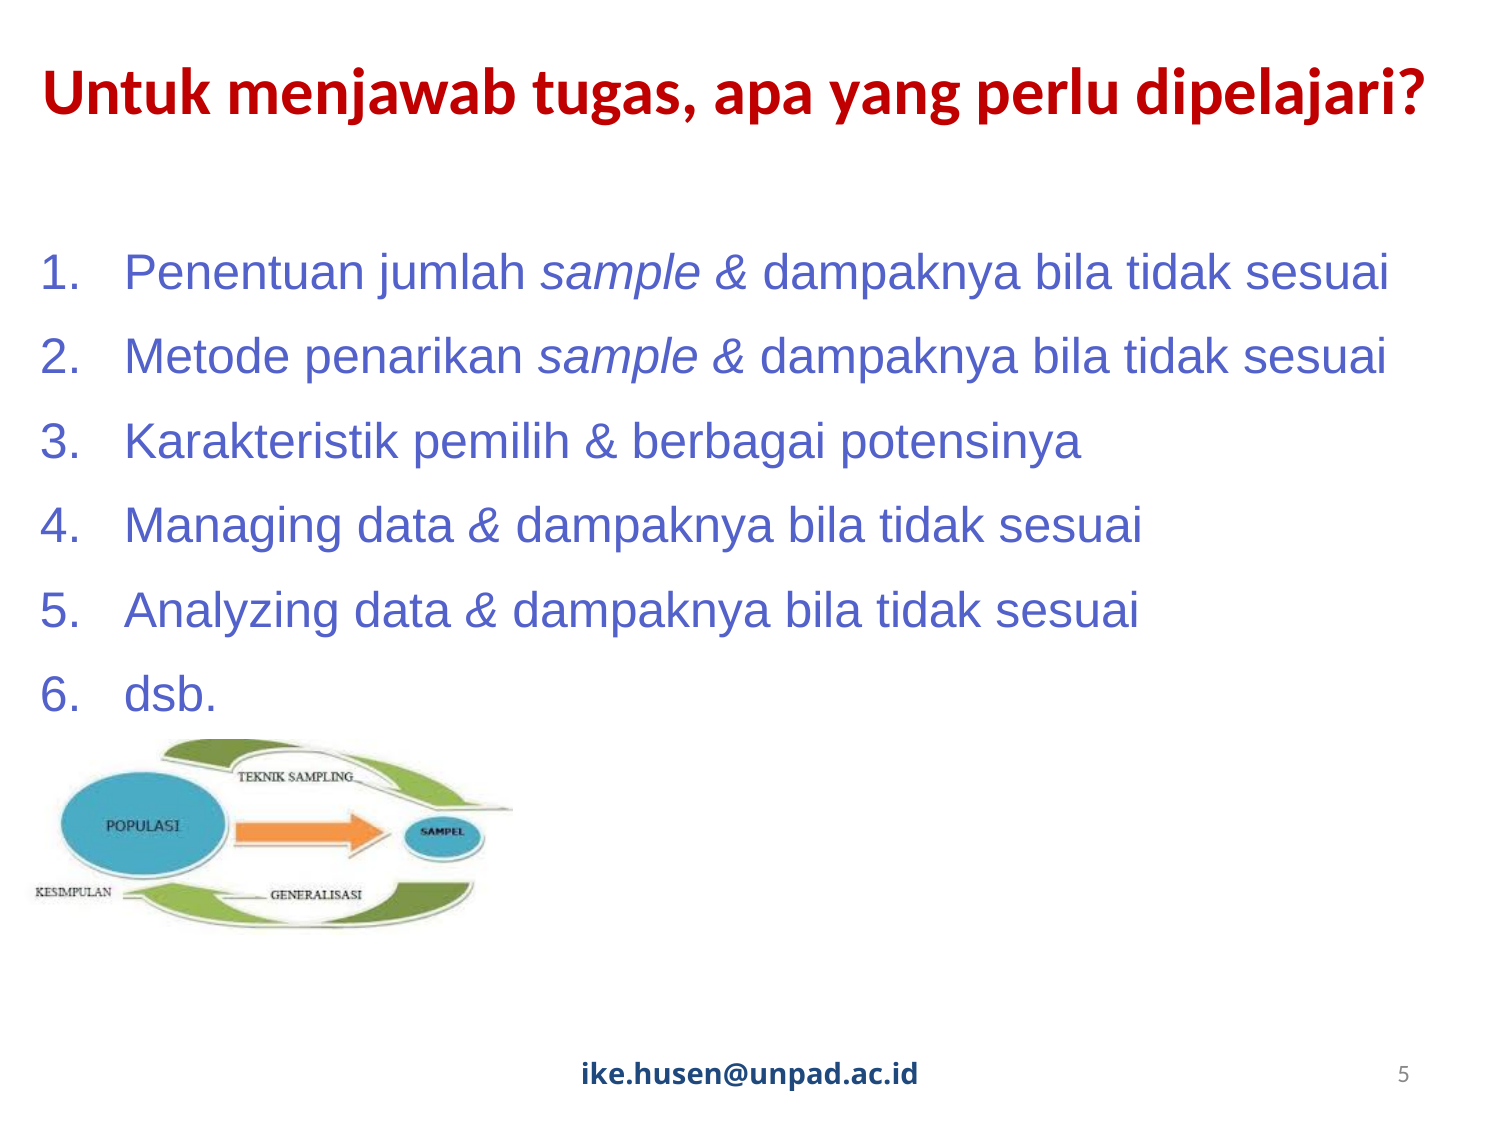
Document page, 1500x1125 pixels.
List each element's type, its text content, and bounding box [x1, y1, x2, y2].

text_box Untuk menjawab tugas, apa yang perlu dipelajari? [24, 3, 1447, 173]
text_box 5 [1074, 1042, 1425, 1103]
text_box ike.husen@unpad.ac.id [512, 1042, 988, 1103]
text_box Penentuan jumlah sample & dampaknya bila tidak sesuai Metode penarikan sample & dampaknya bila tidak sesuai Karakteristik pemilih & berbagai potensinya Managing data & dampaknya bila tidak sesuai Analyzing data & dampaknya bila tidak sesuai dsb. [24, 231, 1476, 929]
picture [24, 739, 513, 935]
